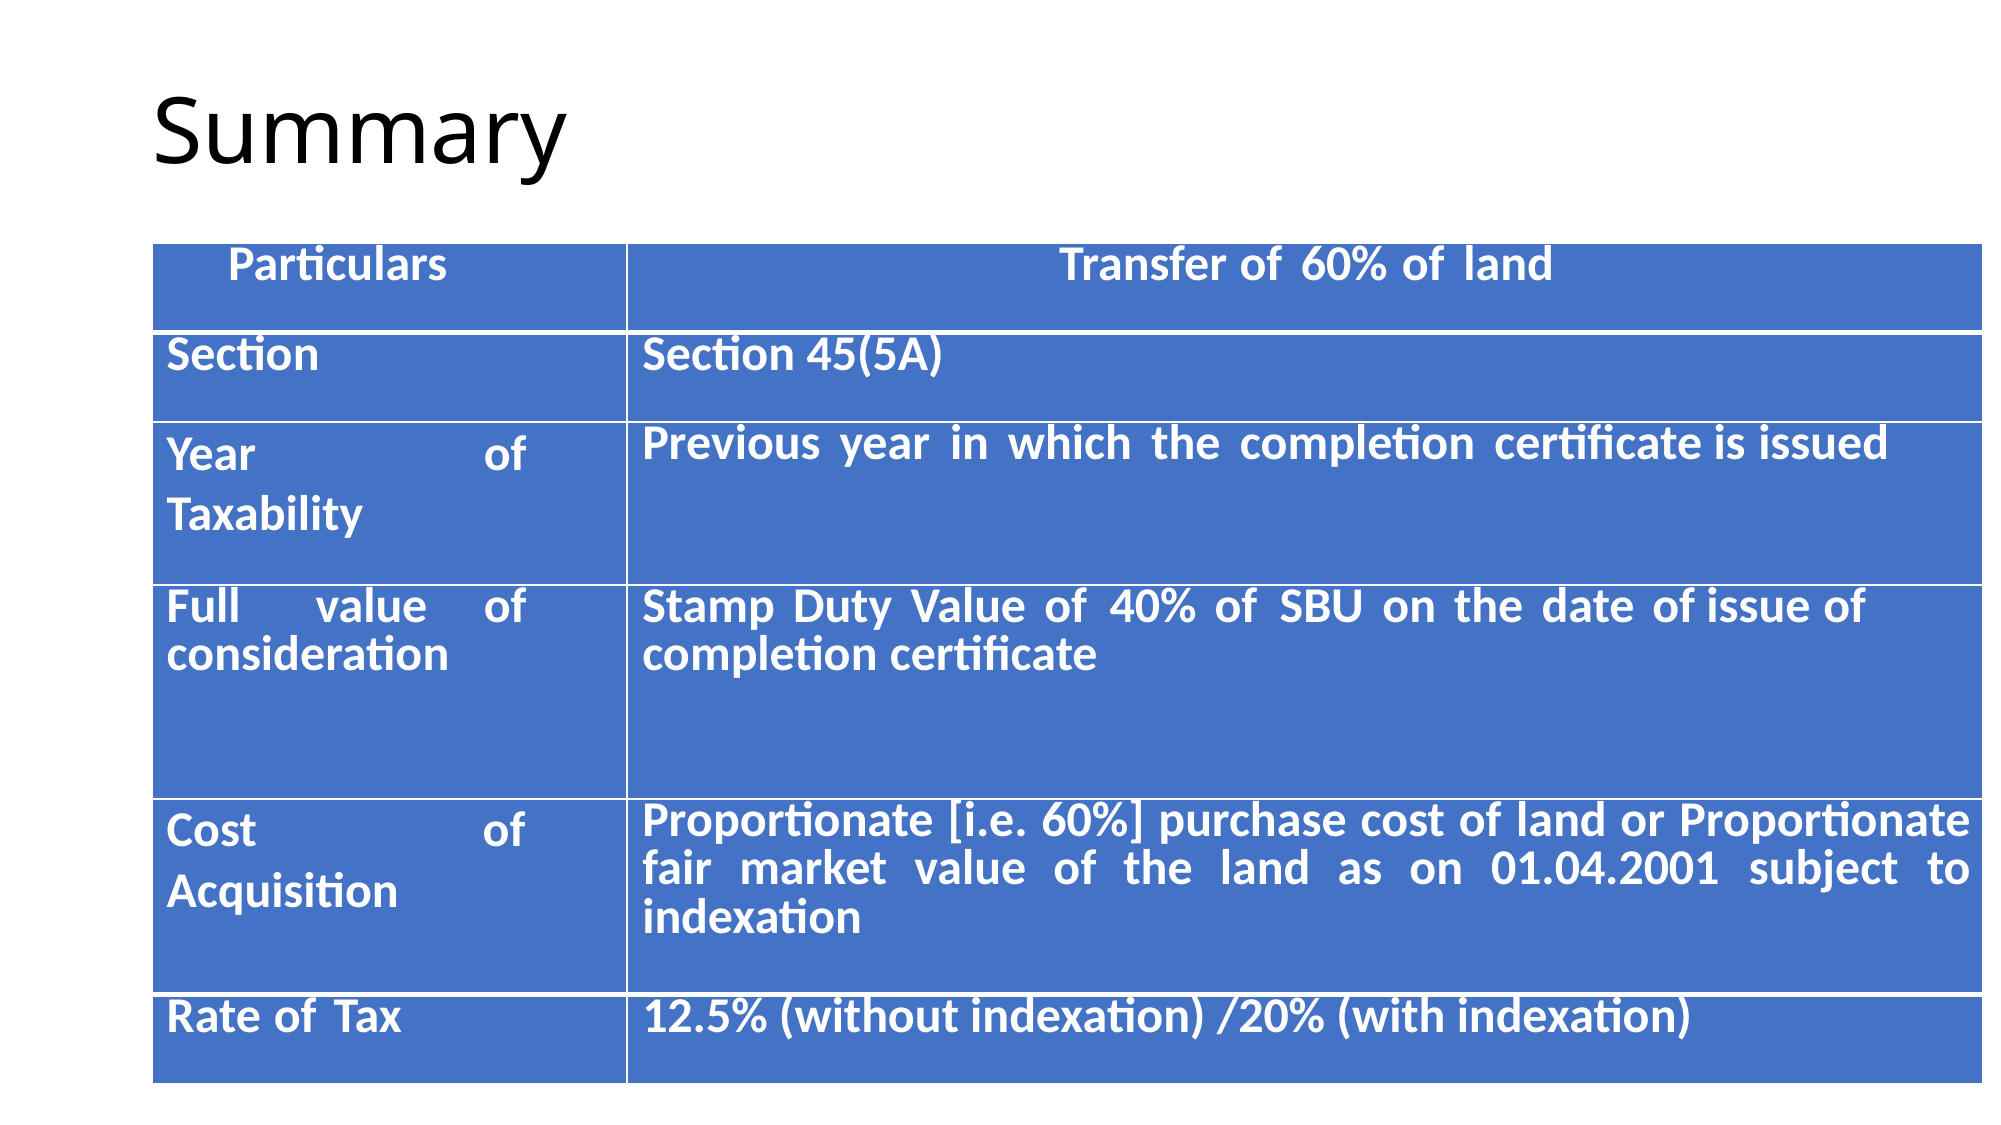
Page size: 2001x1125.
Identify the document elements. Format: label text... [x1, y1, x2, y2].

table_header Transfer of 60% of land [628, 244, 1982, 330]
table_cell Proportionate [i.e. 60%] purchase cost of land or Proportionate fair market value of the land as on 01.04.2001 subject to indexation [628, 800, 1982, 992]
table_cell Year of Taxability [153, 423, 626, 584]
table_cell Rate of Tax [153, 997, 626, 1083]
table_cell Section [153, 335, 626, 421]
table_cell Previous year in which the completion certificate is issued [628, 423, 1982, 584]
title Summary [137, 59, 1872, 209]
table_cell Stamp Duty Value of 40% of SBU on the date of issue of completion certificate [628, 586, 1982, 798]
table_cell Section 45(5A) [628, 335, 1982, 421]
table_header Particulars [153, 244, 626, 330]
table_cell Cost of Acquisition [153, 800, 626, 992]
table_cell 12.5% (without indexation) /20% (with indexation) [628, 997, 1982, 1083]
table_cell Full value of consideration [153, 586, 626, 798]
